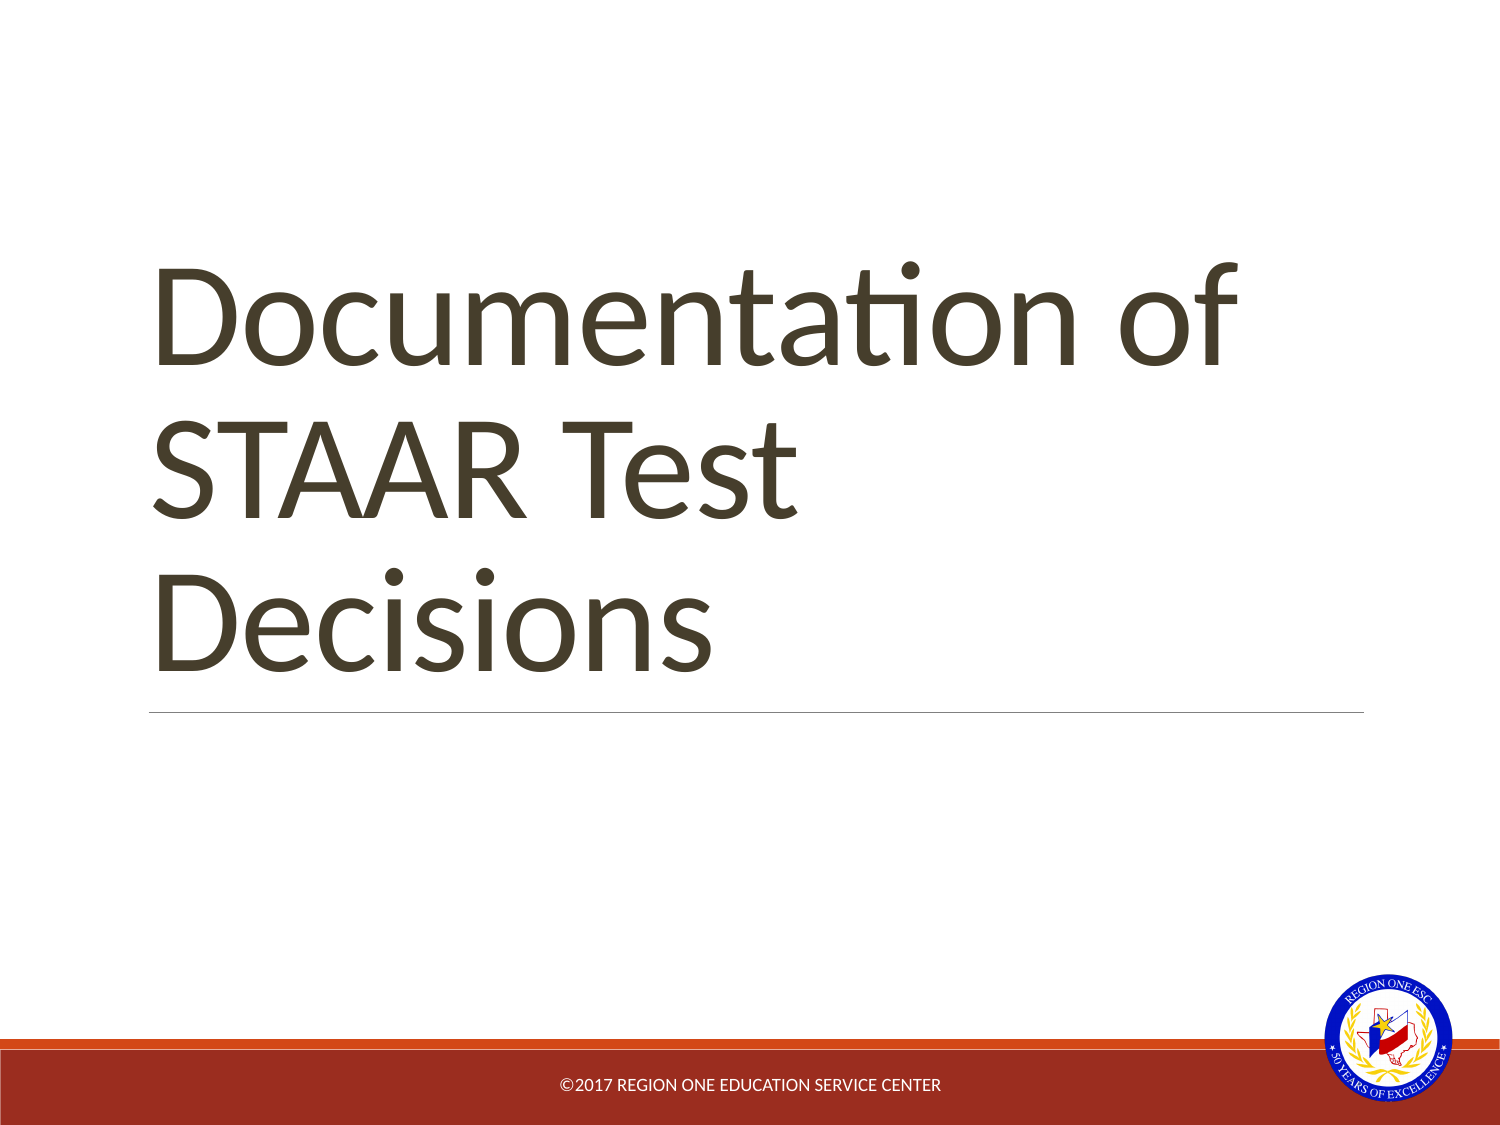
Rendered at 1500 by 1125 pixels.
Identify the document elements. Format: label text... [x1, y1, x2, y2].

title Documentation of STAAR Test Decisions [134, 124, 1413, 710]
picture [1321, 971, 1454, 1103]
footer ©2017 Region One Education Service Center [453, 1054, 1047, 1115]
